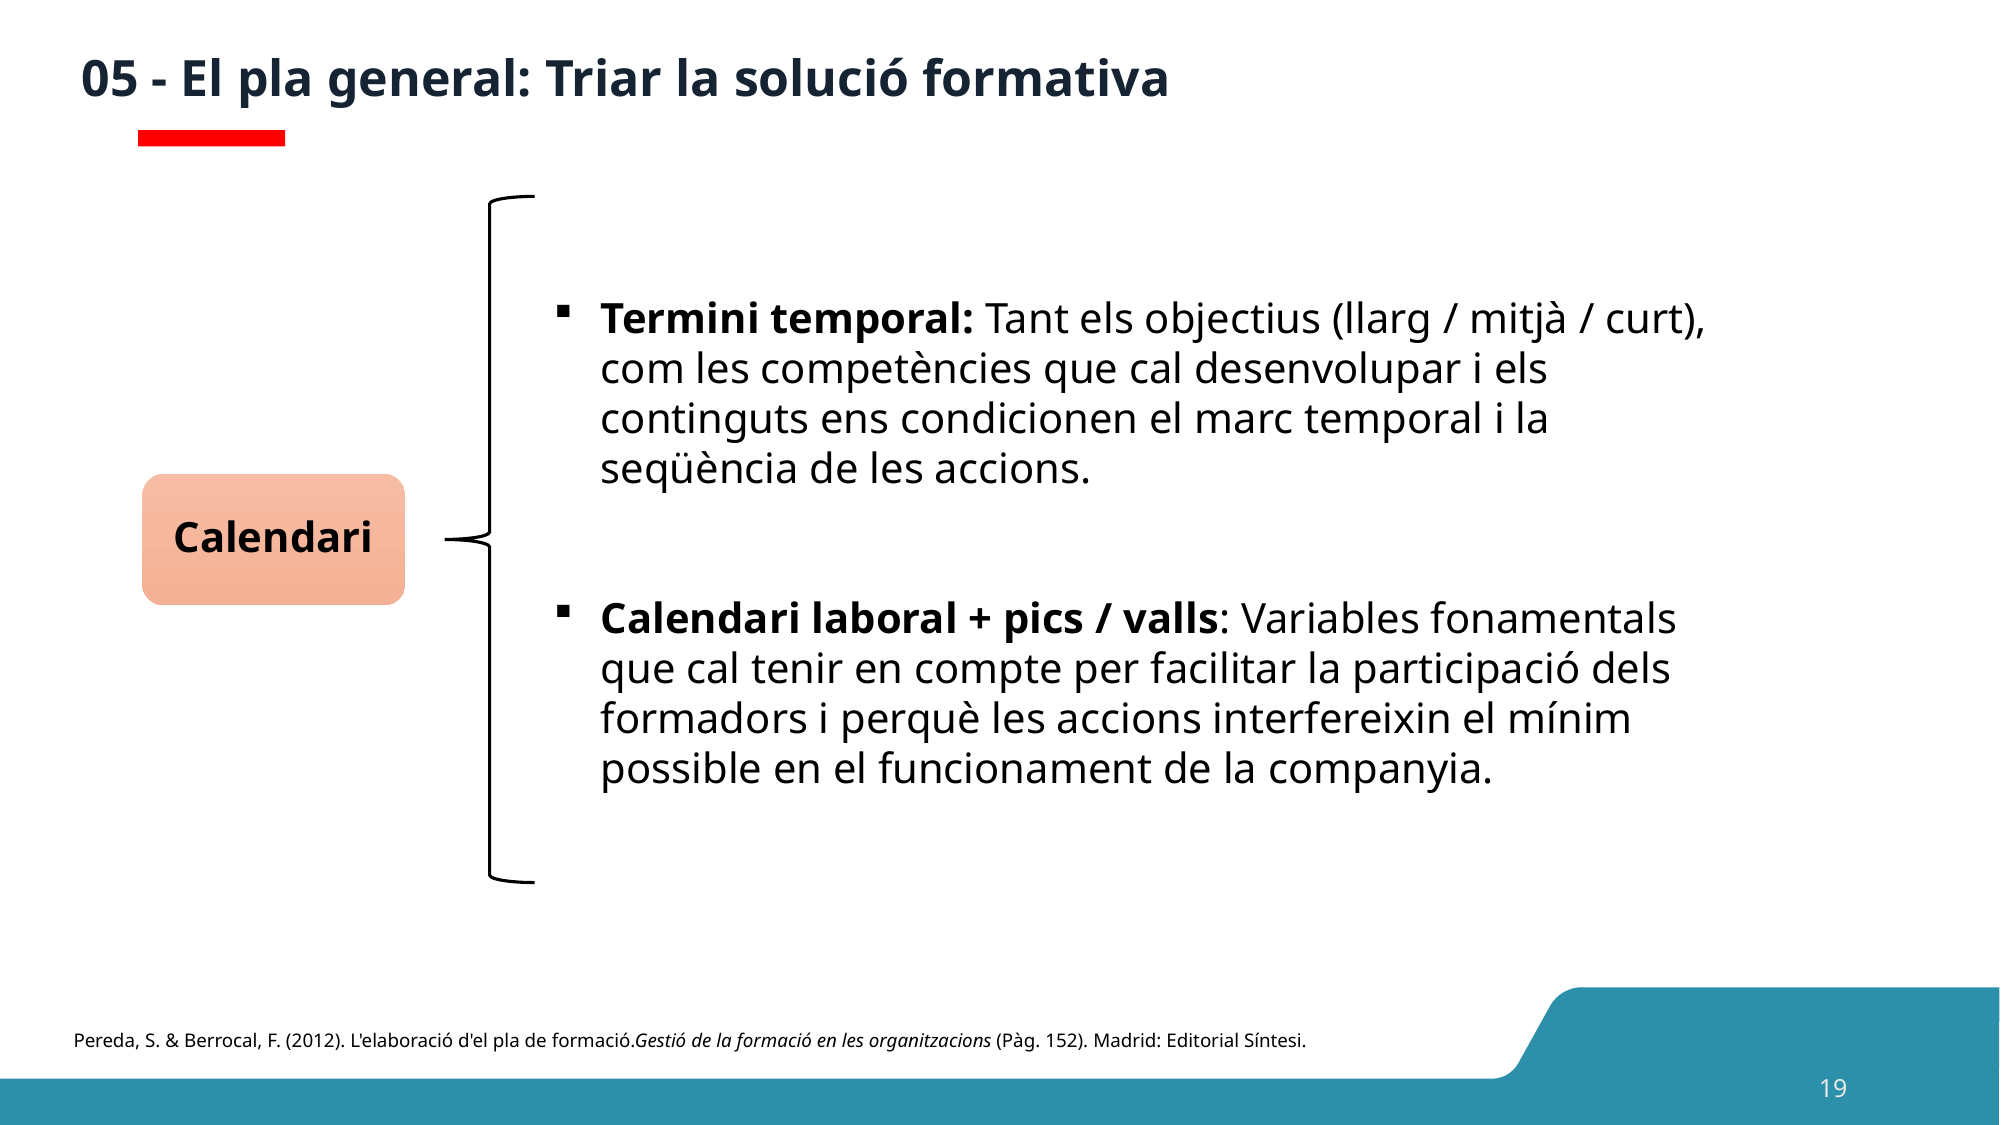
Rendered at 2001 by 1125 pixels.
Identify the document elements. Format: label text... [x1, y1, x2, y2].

text_box Termini temporal: Tant els objectius (llarg / mitjà / curt), com les competències que cal desenvolupar i els continguts ens condicionen el marc temporal i la seqüència de les accions. Calendari laboral + pics / valls: Variables fonamentals que cal tenir en compte per facilitar la participació dels formadors i perquè les accions interfereixin el mínim possible en el funcionament de la companyia. [539, 284, 1745, 800]
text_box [142, 473, 406, 606]
text_box Pereda, S. & Berrocal, F. (2012). L'elaboració d'el pla de formació.Gestió de la formació en les organitzacions (Pàg. 152). Madrid: Editorial Síntesi. [58, 1021, 1471, 1059]
picture [0, 0, 2001, 1125]
slide_number 19 [1412, 1057, 1863, 1118]
title 05 - El pla general: Triar la solució formativa [66, 19, 1899, 142]
text_box [444, 194, 535, 885]
